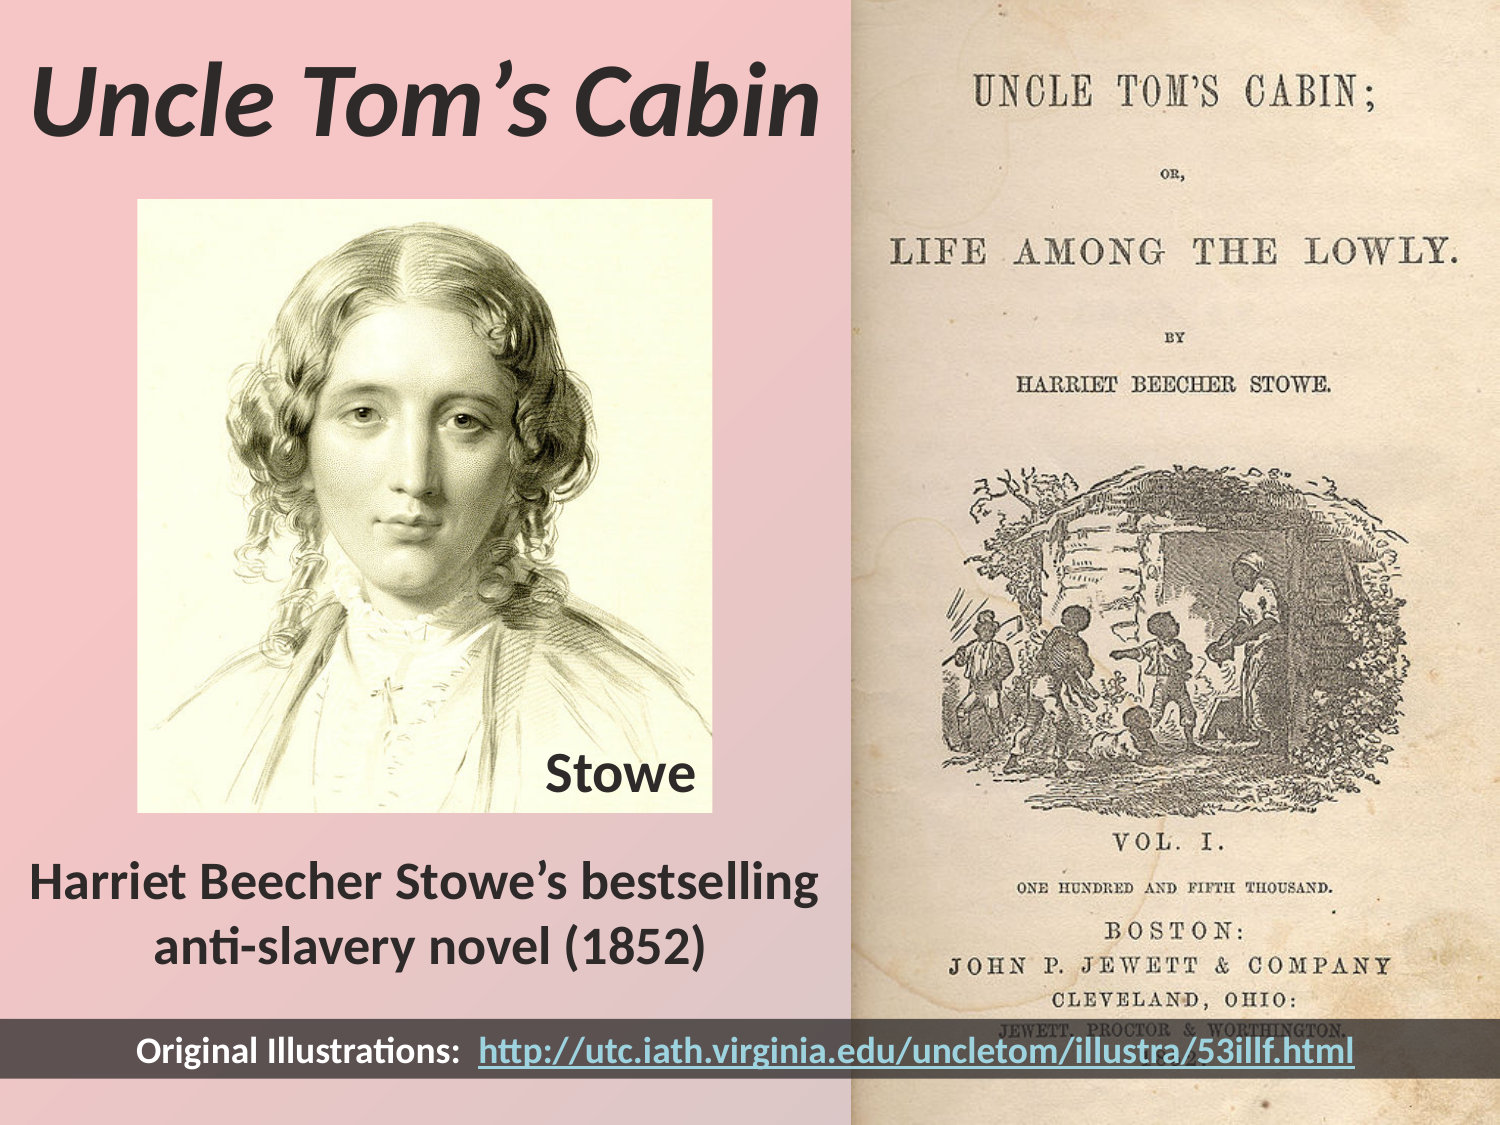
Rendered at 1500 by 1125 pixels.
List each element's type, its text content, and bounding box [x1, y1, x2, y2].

list Harriet Beecher Stowe’s bestselling anti-slavery novel (1852) [0, 837, 846, 1005]
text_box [137, 199, 713, 813]
picture [851, 0, 1500, 1125]
title Uncle Tom’s Cabin [0, 0, 849, 188]
text_box Original Illustrations: http://utc.iath.virginia.edu/uncletom/illustra/53illf.html [0, 1018, 846, 1079]
